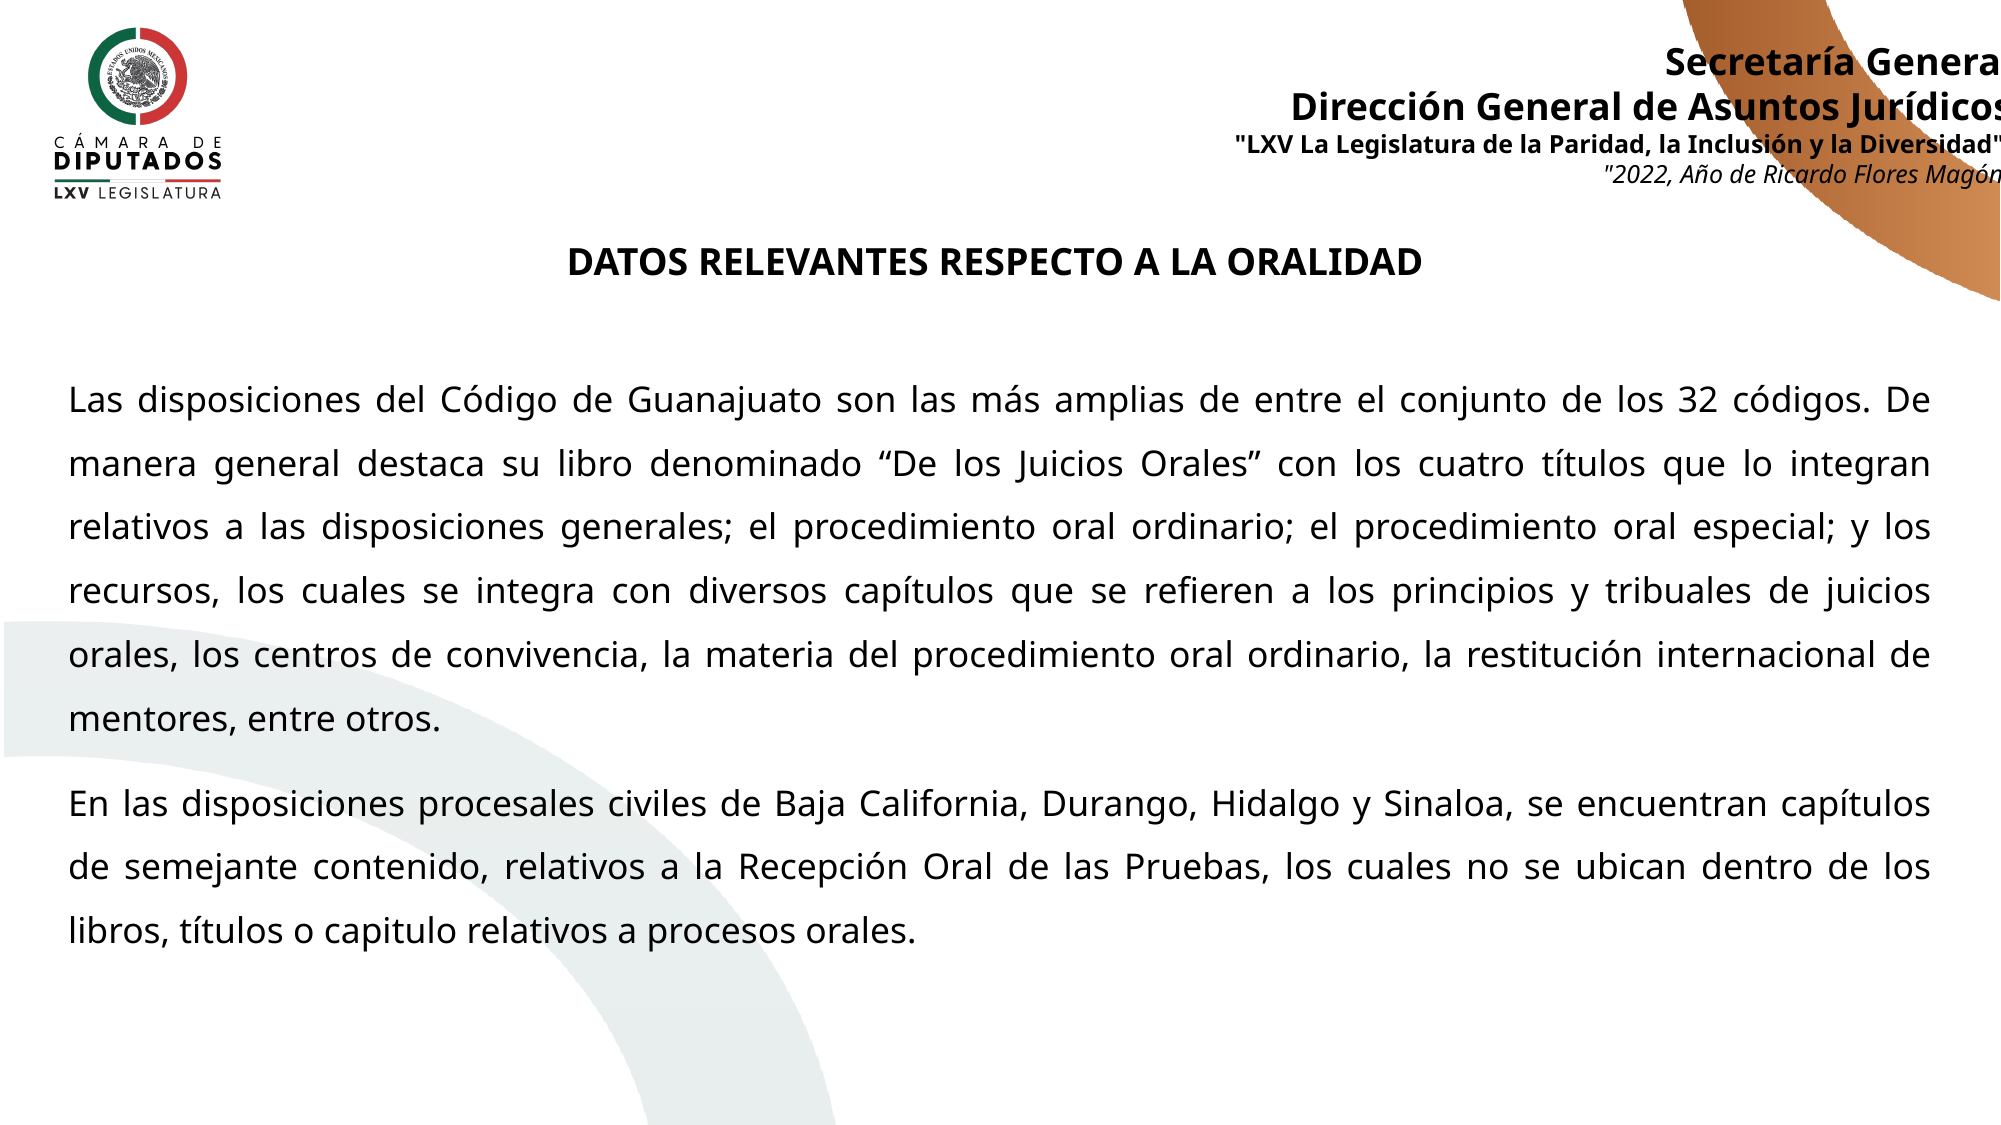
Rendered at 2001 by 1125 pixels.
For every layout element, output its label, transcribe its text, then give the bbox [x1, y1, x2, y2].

list Las disposiciones del Código de Guanajuato son las más amplias de entre el conjunto de los 32 códigos. De manera general destaca su libro denominado “De los Juicios Orales” con los cuatro títulos que lo integran relativos a las disposiciones generales; el procedimiento oral ordinario; el procedimiento oral especial; y los recursos, los cuales se integra con diversos capítulos que se refieren a los principios y tribuales de juicios orales, los centros de convivencia, la materia del procedimiento oral ordinario, la restitución internacional de mentores, entre otros. En las disposiciones procesales civiles de Baja California, Durango, Hidalgo y Sinaloa, se encuentran capítulos de semejante contenido, relativos a la Recepción Oral de las Pruebas, los cuales no se ubican dentro de los libros, títulos o capitulo relativos a procesos orales. [53, 348, 1948, 1100]
picture [0, 0, 2000, 1125]
text_box DATOS RELEVANTES RESPECTO A LA ORALIDAD [53, 223, 1948, 290]
